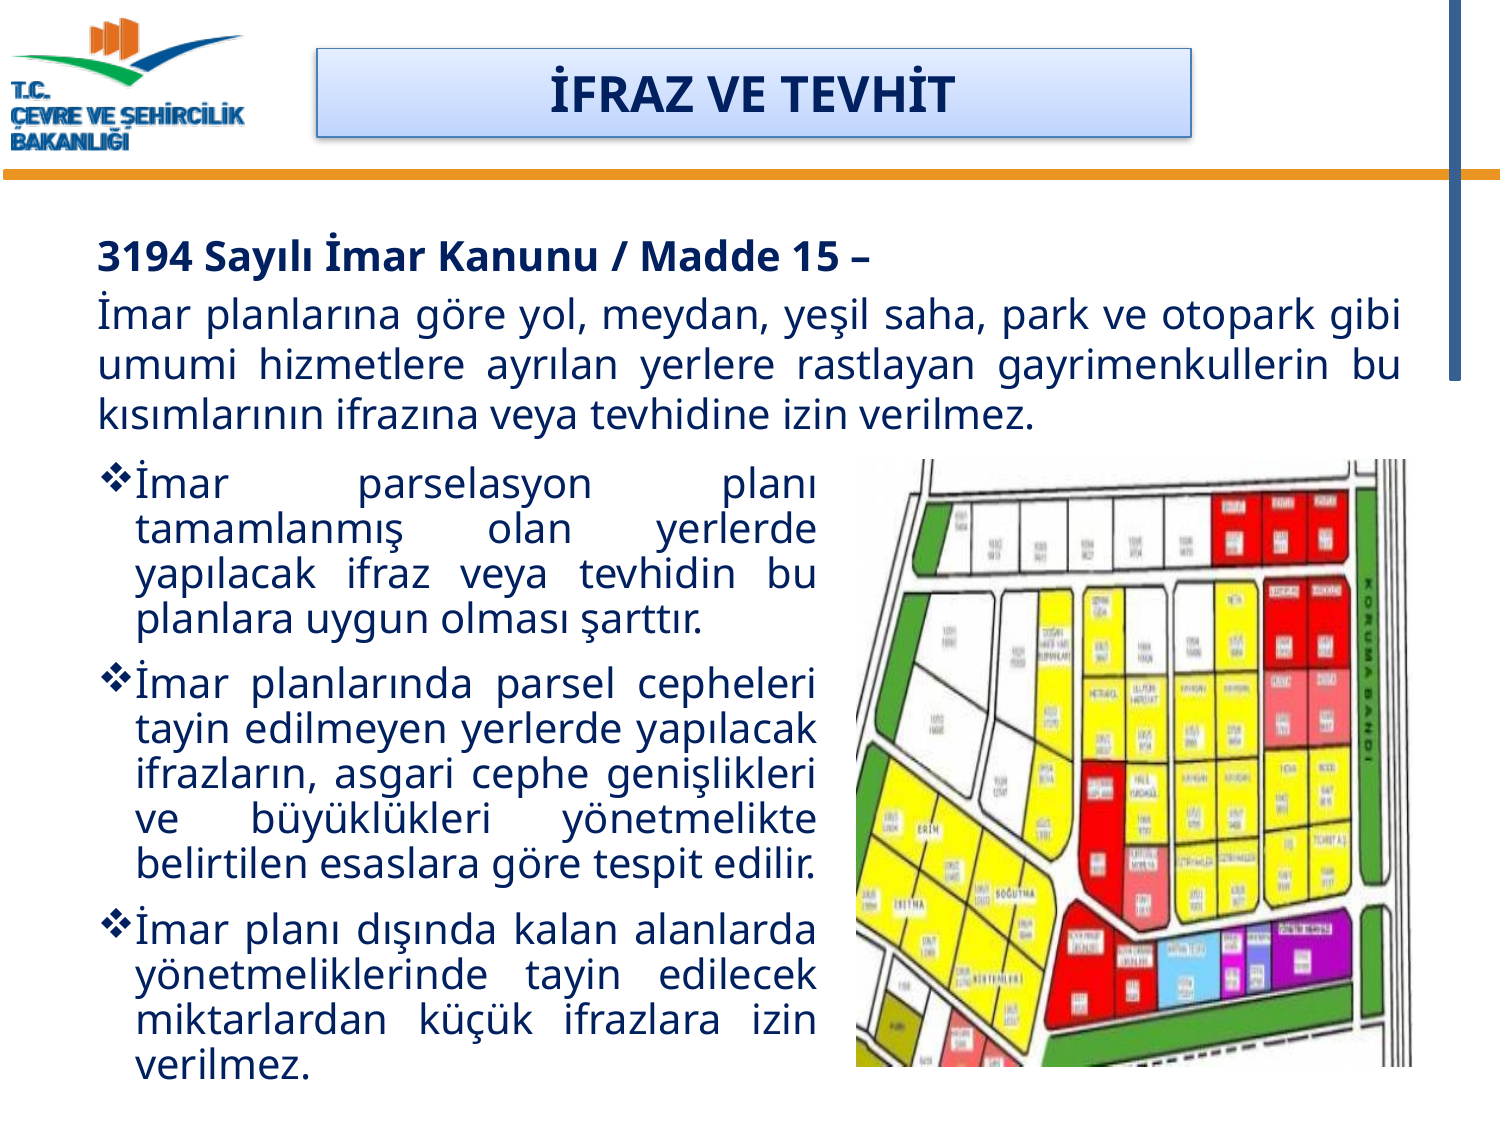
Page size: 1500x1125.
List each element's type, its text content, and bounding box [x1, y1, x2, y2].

picture [11, 7, 245, 152]
picture [855, 459, 1413, 1067]
text_box İmar parselasyon planı tamamlanmış olan yerlerde yapılacak ifraz veya tevhidin bu planlara uygun olması şarttır. İmar planlarında parsel cepheleri tayin edilmeyen yerlerde yapılacak ifrazların, asgari cephe genişlikleri ve büyüklükleri yönetmelikte belirtilen esaslara göre tespit edilir. İmar planı dışında kalan alanlarda yönetmeliklerinde tayin edilecek miktarlardan küçük ifrazlara izin verilmez. [82, 454, 834, 1086]
list 3194 Sayılı İmar Kanunu / Madde 15 – İmar planlarına göre yol, meydan, yeşil saha, park ve otopark gibi umumi hizmetlere ayrılan yerlere rastlayan gayrimenkullerin bu kısımlarının ifrazına veya tevhidine izin verilmez. [82, 196, 1419, 450]
text_box İFRAZ VE TEVHİT [316, 48, 1192, 138]
